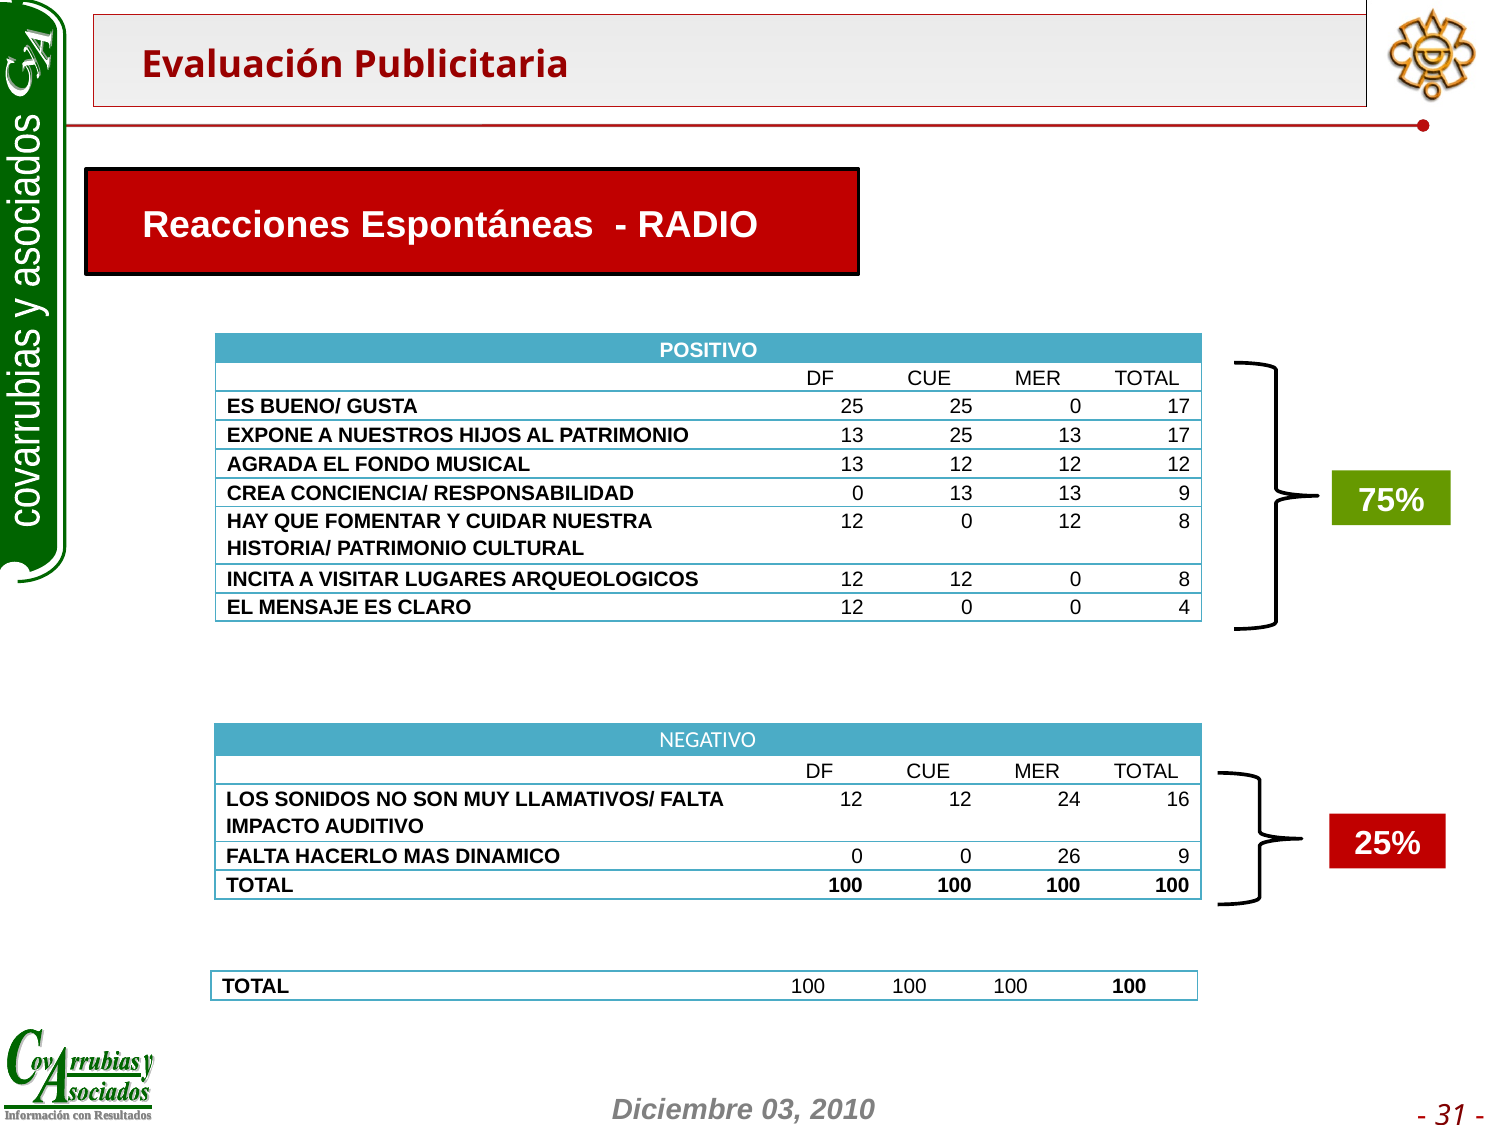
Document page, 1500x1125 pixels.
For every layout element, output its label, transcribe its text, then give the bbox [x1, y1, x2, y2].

table_cell TOTAL [1093, 363, 1201, 390]
table_cell INCITA A VISITAR LUGARES ARQUEOLOGICOS [216, 565, 766, 592]
table_header POSITIVO [216, 335, 1201, 362]
text_box Reacciones Espontáneas - RADIO [124, 187, 1435, 257]
table_cell 12 [766, 507, 875, 563]
table_cell 12 [874, 785, 983, 841]
table_cell 0 [766, 479, 875, 506]
table_cell [216, 363, 766, 390]
picture [1415, 0, 1500, 107]
table_cell 12 [766, 565, 875, 592]
table_cell EL MENSAJE ES CLARO [216, 594, 766, 620]
table_cell 13 [766, 450, 875, 477]
table_cell 26 [983, 842, 1092, 869]
table_cell TOTAL [216, 871, 765, 898]
table_cell 4 [1093, 594, 1201, 620]
table_cell ES BUENO/ GUSTA [216, 392, 766, 419]
table_cell EXPONE A NUESTROS HIJOS AL PATRIMONIO [216, 421, 766, 448]
table_cell 0 [984, 392, 1093, 419]
table_cell 12 [875, 565, 984, 592]
table_cell 12 [1093, 450, 1201, 477]
text_box [1234, 362, 1318, 629]
table_cell 100 [1092, 871, 1200, 898]
table_header 100 [859, 972, 960, 999]
table_cell 13 [875, 479, 984, 506]
table_cell AGRADA EL FONDO MUSICAL [216, 450, 766, 477]
table_cell CREA CONCIENCIA/ RESPONSABILIDAD [216, 479, 766, 506]
text_box [85, 169, 859, 274]
table_cell 12 [765, 785, 874, 841]
table_cell 16 [1092, 785, 1200, 841]
table_cell 25 [875, 392, 984, 419]
table_cell MER [983, 756, 1092, 783]
title Evaluación Publicitaria [126, 0, 1415, 126]
table_cell 0 [765, 842, 874, 869]
table_cell 8 [1093, 565, 1201, 592]
table_header TOTAL [212, 972, 757, 999]
table_cell 12 [984, 507, 1093, 563]
table_cell 100 [983, 871, 1092, 898]
table_cell 8 [1093, 507, 1201, 563]
text_box 75% [1331, 470, 1451, 526]
table_cell FALTA HACERLO MAS DINAMICO [216, 842, 765, 869]
table_cell 13 [984, 479, 1093, 506]
table_cell 0 [984, 565, 1093, 592]
table_cell 13 [984, 421, 1093, 448]
table_cell 25 [766, 392, 875, 419]
table_cell 100 [874, 871, 983, 898]
table_cell [216, 756, 765, 783]
table_cell 9 [1092, 842, 1200, 869]
table_header 100 [1061, 972, 1197, 999]
table_cell HAY QUE FOMENTAR Y CUIDAR NUESTRA HISTORIA/ PATRIMONIO CULTURAL [216, 507, 766, 563]
table_cell MER [984, 363, 1093, 390]
table_cell 12 [984, 450, 1093, 477]
table_cell 24 [983, 785, 1092, 841]
table_cell 0 [875, 507, 984, 563]
table_cell DF [765, 756, 874, 783]
table_cell 13 [766, 421, 875, 448]
table_cell LOS SONIDOS NO SON MUY LLAMATIVOS/ FALTA IMPACTO AUDITIVO [216, 785, 765, 841]
table_cell CUE [875, 363, 984, 390]
table_cell 9 [1093, 479, 1201, 506]
text_box 25% [1329, 813, 1446, 869]
table_cell 0 [984, 594, 1093, 620]
table_cell 0 [874, 842, 983, 869]
text_box [1217, 772, 1302, 905]
table_header 100 [960, 972, 1061, 999]
table_cell CUE [874, 756, 983, 783]
table_header 100 [757, 972, 859, 999]
table_header NEGATIVO [216, 725, 1200, 754]
table_cell 17 [1093, 421, 1201, 448]
table_cell 25 [875, 421, 984, 448]
table_cell 0 [875, 594, 984, 620]
table_cell DF [766, 363, 875, 390]
table_cell 12 [766, 594, 875, 620]
table_cell 100 [765, 871, 874, 898]
slide_number - 31 - [1368, 1088, 1500, 1125]
table_cell 17 [1093, 392, 1201, 419]
table_cell TOTAL [1092, 756, 1200, 783]
table_cell 12 [875, 450, 984, 477]
